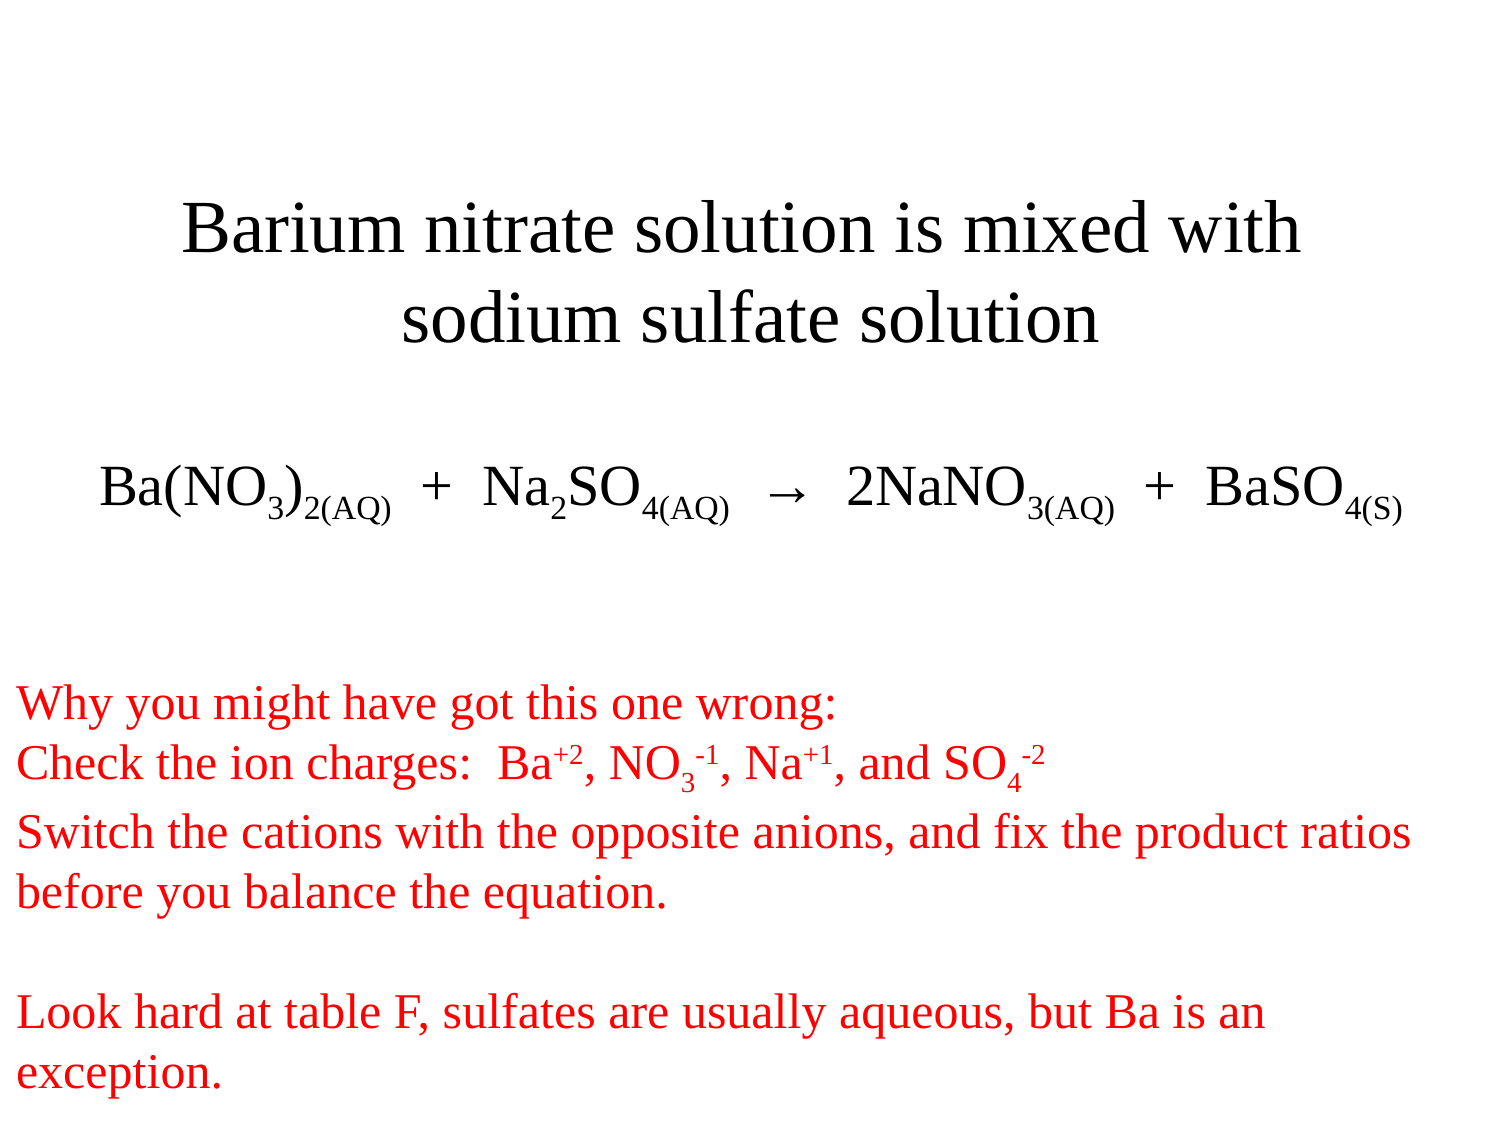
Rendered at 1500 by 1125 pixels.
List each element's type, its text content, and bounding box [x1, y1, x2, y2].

text_box Why you might have got this one wrong: Check the ion charges: Ba+2, NO3-1, Na+1, and SO4-2 Switch the cations with the opposite anions, and fix the product ratios before you balance the equation. Look hard at table F, sulfates are usually aqueous, but Ba is an exception. [1, 662, 1500, 1106]
text_box Barium nitrate solution is mixed with sodium sulfate solution Ba(NO3)2(AQ) + Na2SO4(AQ) → 2NaNO3(AQ) + BaSO4(S) [1, 169, 1500, 535]
